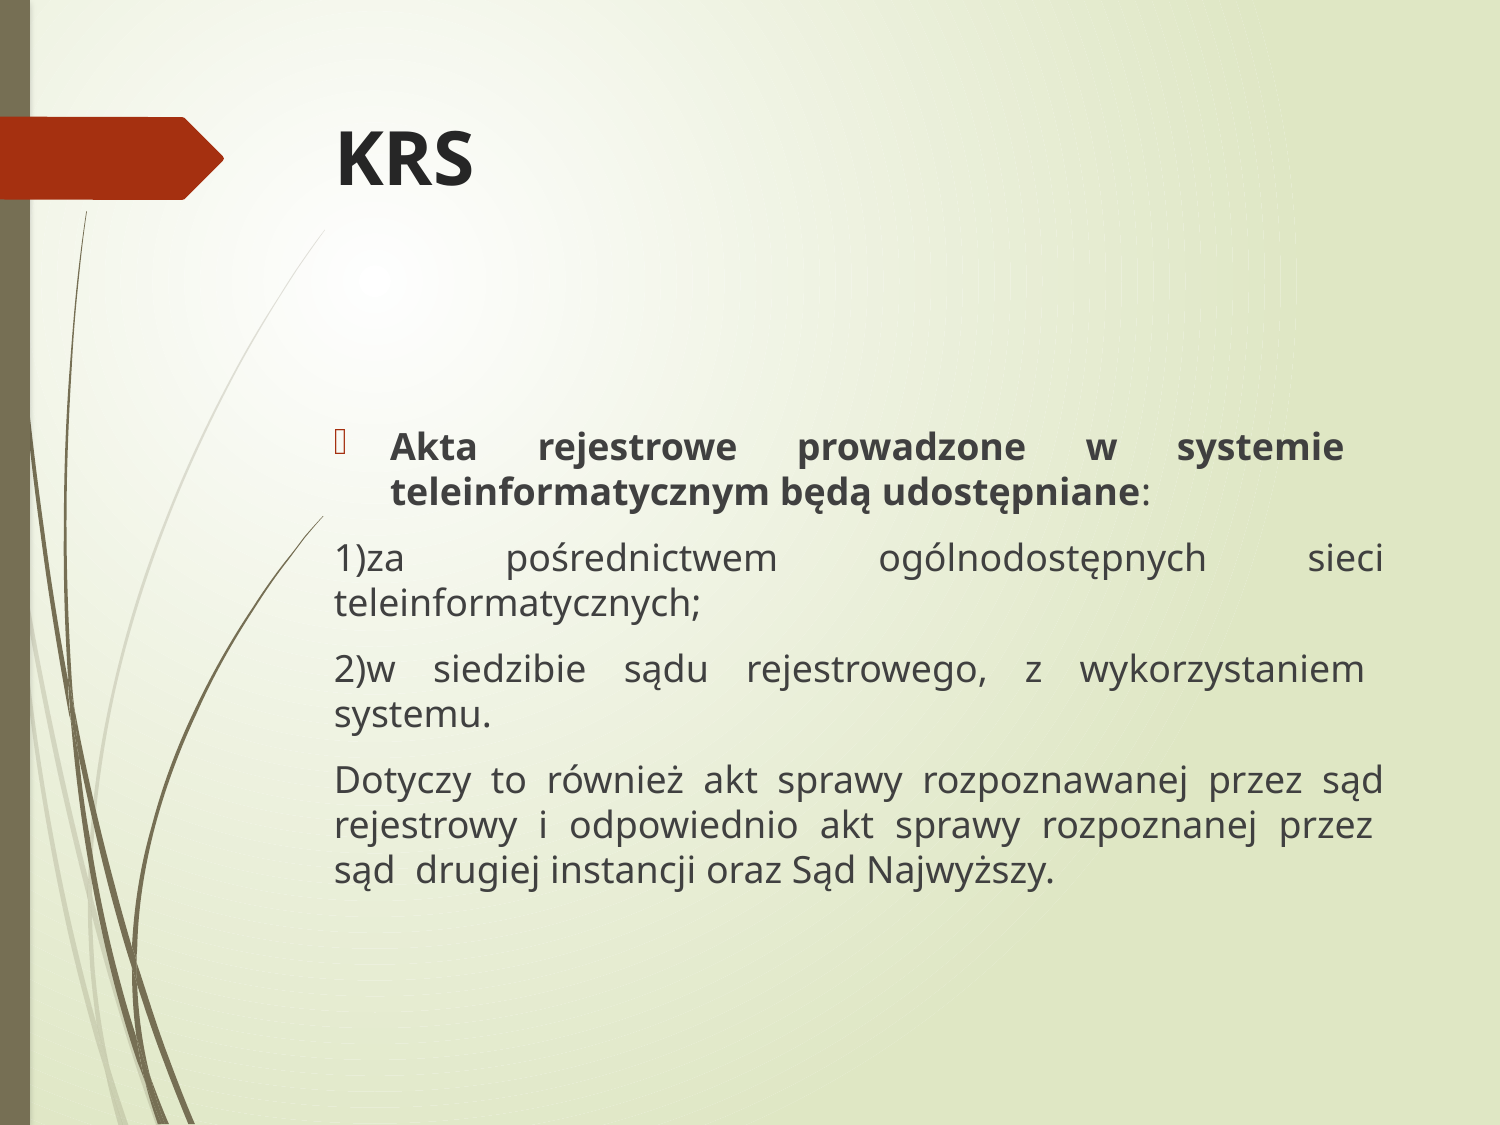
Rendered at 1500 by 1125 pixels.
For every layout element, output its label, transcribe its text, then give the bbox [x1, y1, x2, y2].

title KRS [319, 102, 1400, 313]
list Akta rejestrowe prowadzone w systemie teleinformatycznym będą udostępniane: 1)za pośrednictwem ogólnodostępnych sieci teleinformatycznych; 2)w siedzibie sądu rejestrowego, z wykorzystaniem systemu. Dotyczy to również akt sprawy rozpoznawanej przez sąd rejestrowy i odpowiednio akt sprawy rozpoznanej przez sąd drugiej instancji oraz Sąd Najwyższy. [318, 350, 1400, 970]
